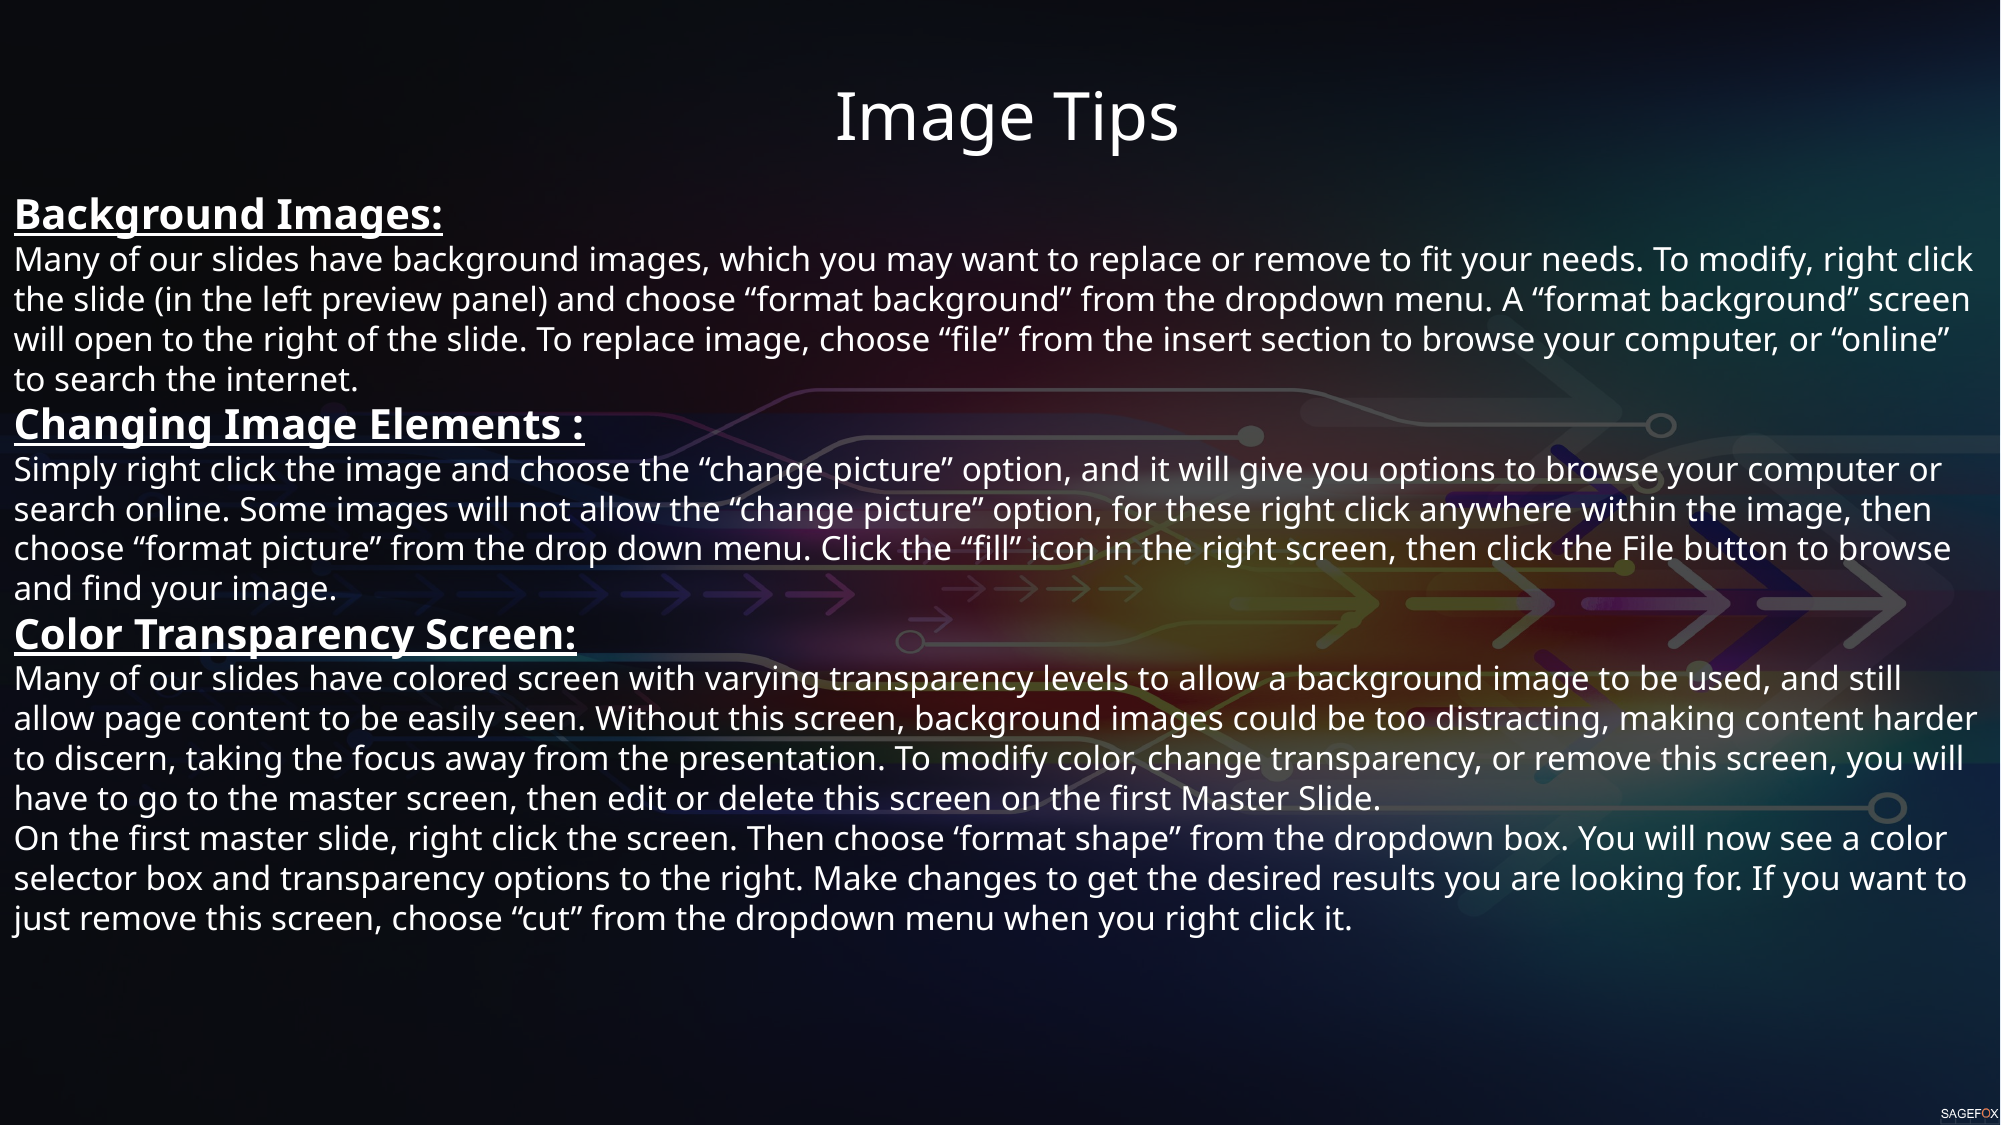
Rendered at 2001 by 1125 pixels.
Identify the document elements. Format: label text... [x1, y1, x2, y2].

title Image Tips [597, 59, 1420, 177]
text_box Background Images: Many of our slides have background images, which you may want to replace or remove to fit your needs. To modify, right click the slide (in the left preview panel) and choose “format background” from the dropdown menu. A “format background” screen will open to the right of the slide. To replace image, choose “file” from the insert section to browse your computer, or “online” to search the internet. Changing Image Elements : Simply right click the image and choose the “change picture” option, and it will give you options to browse your computer or search online. Some images will not allow the “change picture” option, for these right click anywhere within the image, then choose “format picture” from the drop down menu. Click the “fill” icon in the right screen, then click the File button to browse and find your image. Color Transparency Screen: Many of our slides have colored screen with varying transparency levels to allow a background image to be used, and still allow page content to be easily seen. Without this screen, background images could be too distracting, making content harder to discern, taking the focus away from the presentation. To modify color, change transparency, or remove this screen, you will have to go to the master screen, then edit or delete this screen on the first Master Slide. On the first master slide, right click the screen. Then choose ‘format shape” from the dropdown box. You will now see a color selector box and transparency options to the right. Make changes to get the desired results you are looking for. If you want to just remove this screen, choose “cut” from the dropdown menu when you right click it. [0, 0, 2000, 1125]
